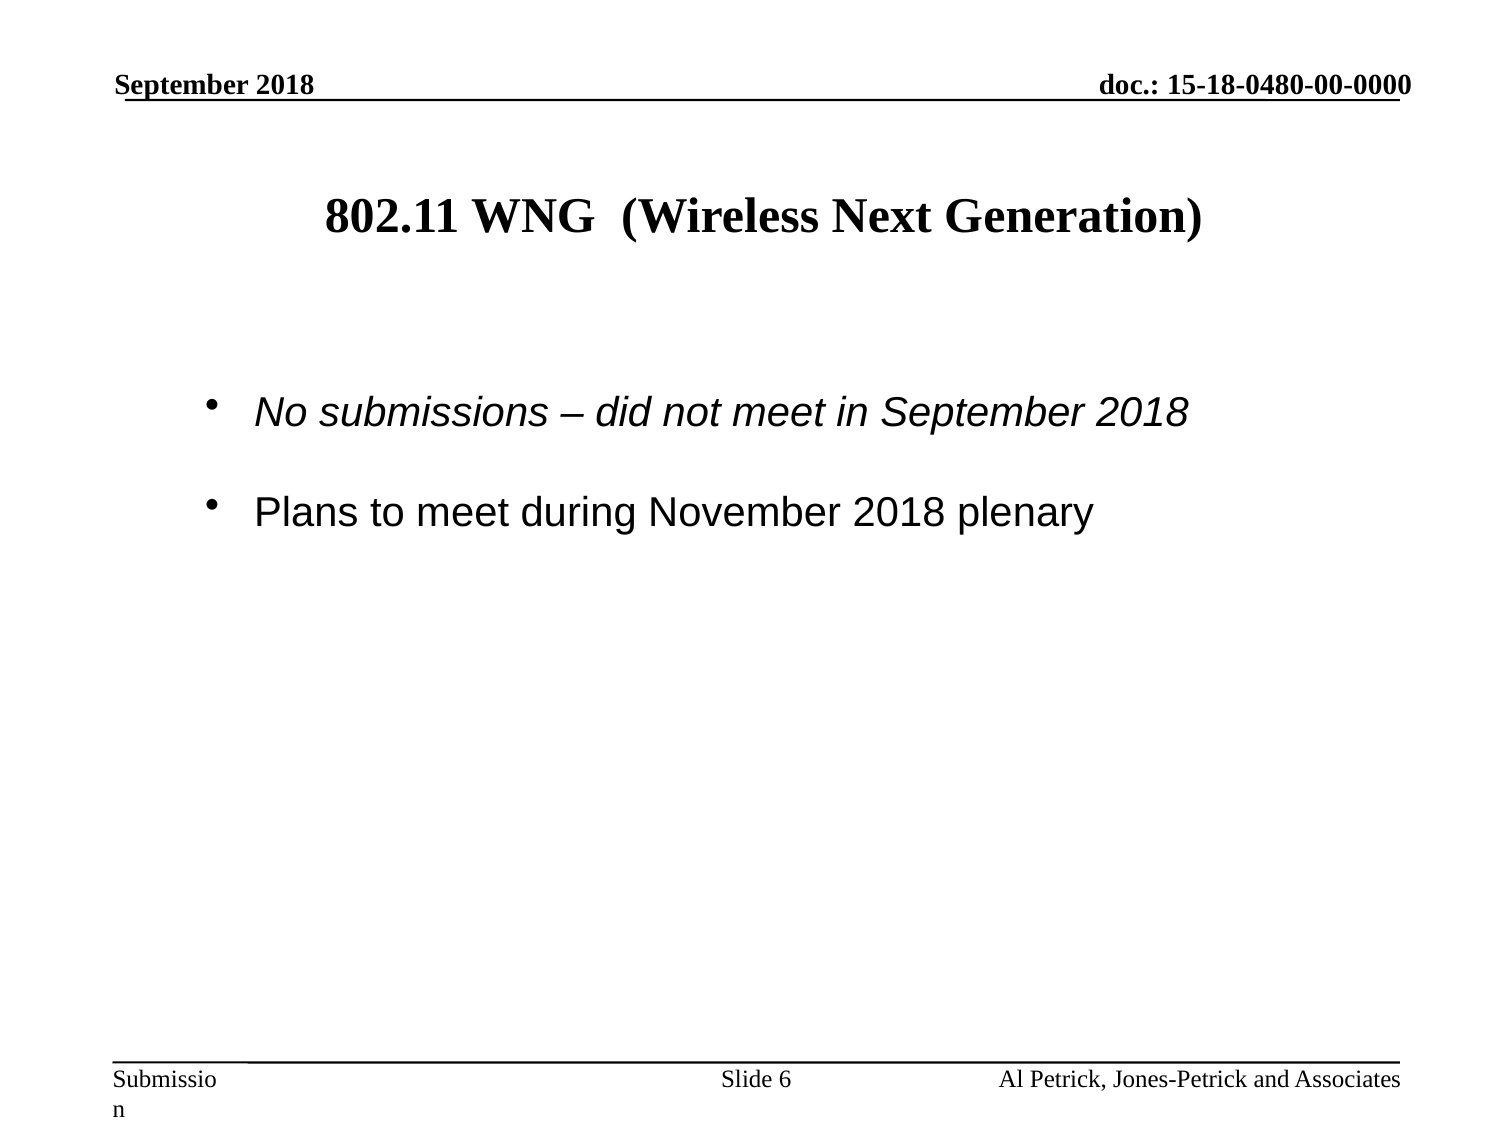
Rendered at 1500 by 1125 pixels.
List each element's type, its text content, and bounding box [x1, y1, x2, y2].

title 802.11 WNG (Wireless Next Generation) [126, 149, 1402, 275]
list No submissions – did not meet in September 2018 Plans to meet during November 2018 plenary [49, 376, 1479, 563]
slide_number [114, 29, 363, 100]
footer Al Petrick, Jones-Petrick and Associates [987, 1062, 1402, 1093]
slide_number Slide 6 [712, 1062, 800, 1093]
